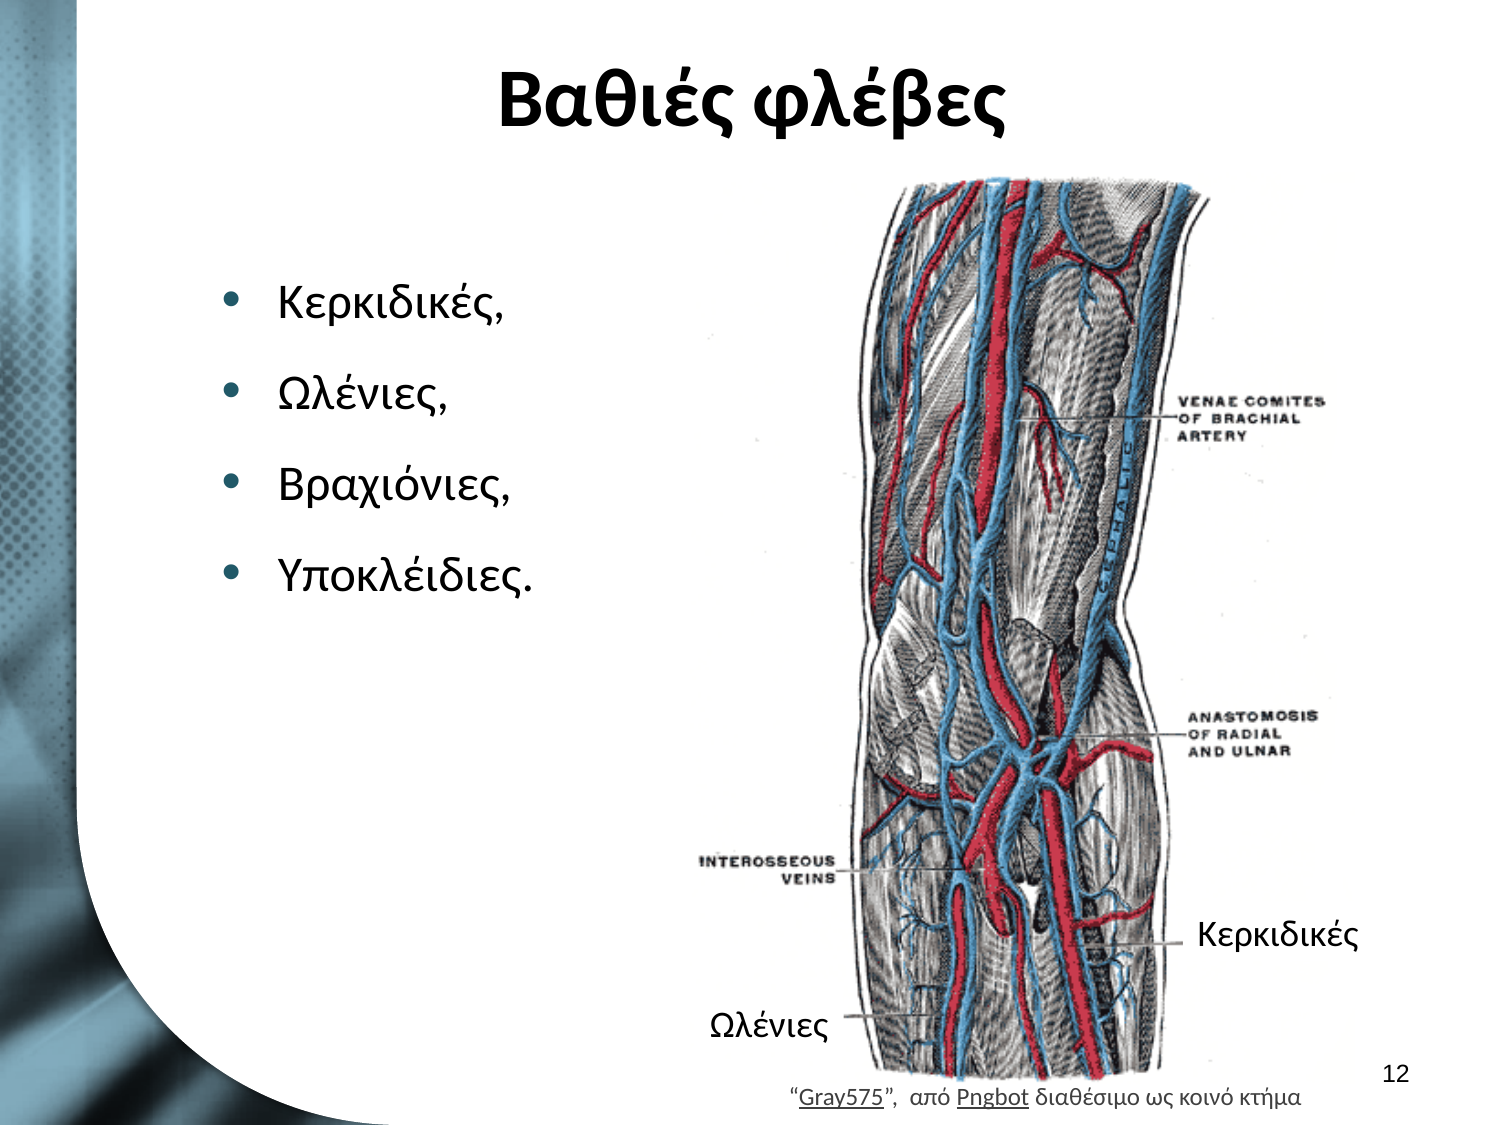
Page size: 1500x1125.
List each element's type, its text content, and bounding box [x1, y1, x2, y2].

list Κερκιδικές, Ωλένιες, Βραχιόνιες, Υποκλέιδιες. [206, 255, 668, 1024]
slide_number 11 [1074, 1042, 1425, 1103]
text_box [690, 172, 1376, 1084]
text_box “Gray575”, από Pngbot διαθέσιμο ως κοινό κτήμα [679, 1072, 1412, 1118]
title Βαθιές φλέβες [76, 19, 1427, 169]
